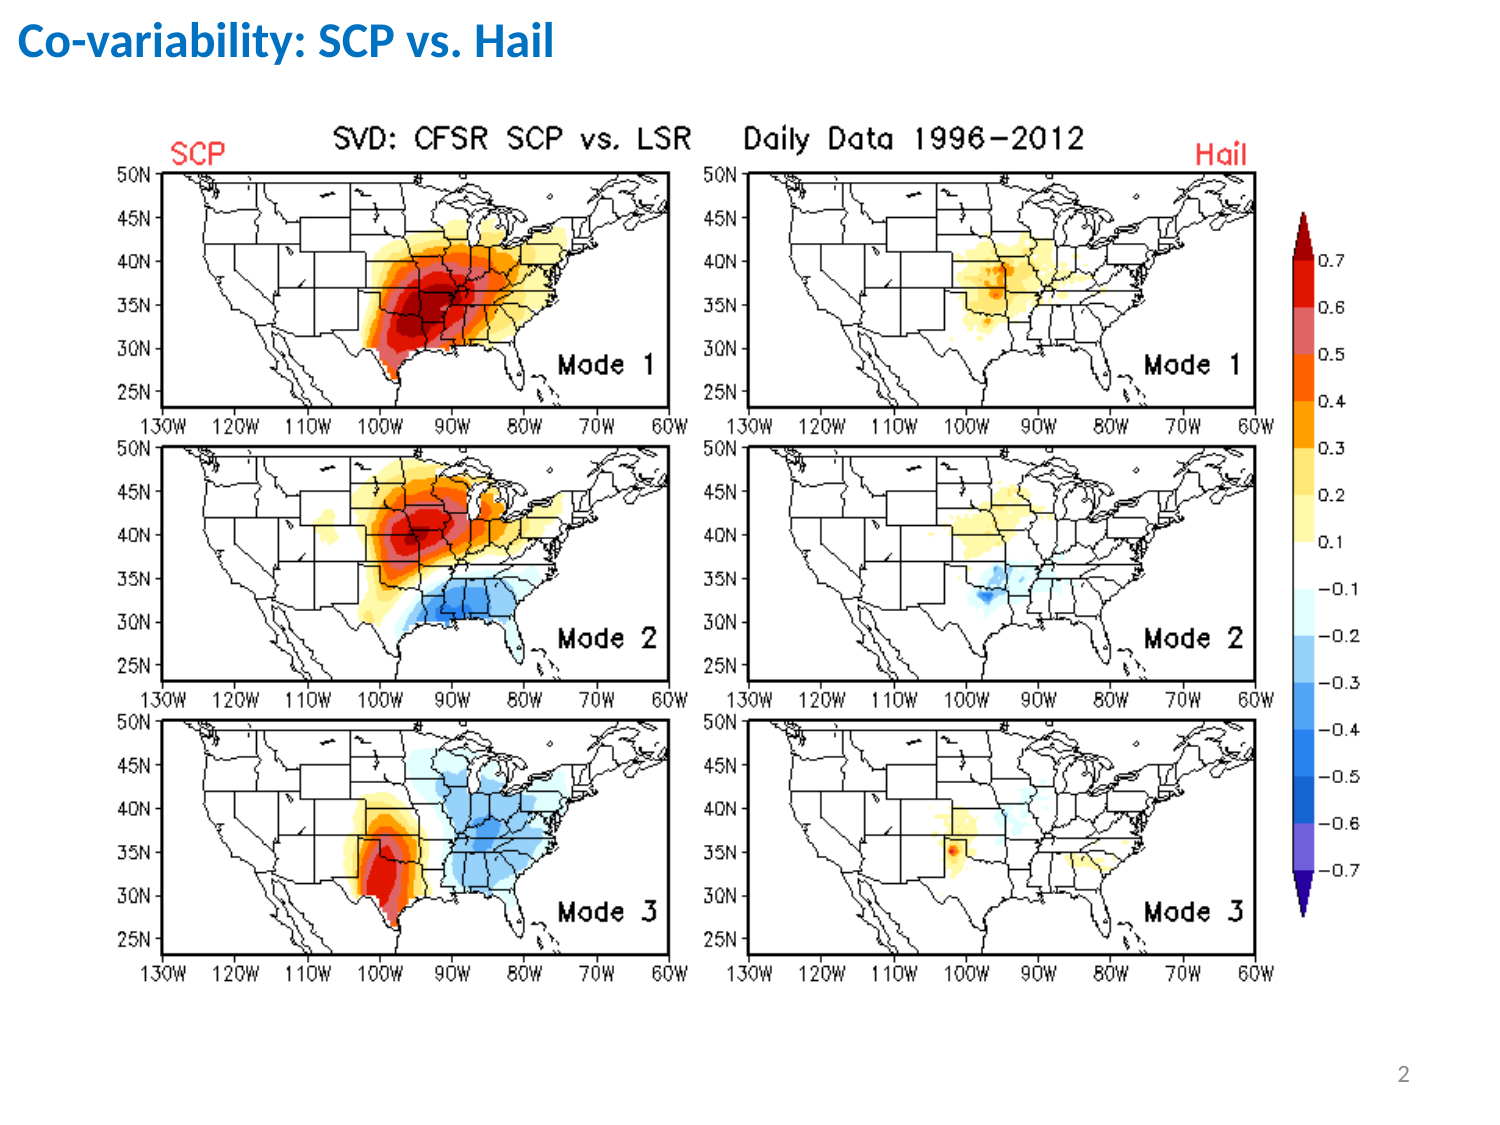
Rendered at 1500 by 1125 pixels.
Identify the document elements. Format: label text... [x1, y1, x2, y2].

picture [84, 95, 1413, 1013]
slide_number 2 [1074, 1042, 1425, 1103]
text_box Co-variability: SCP vs. Hail [3, 0, 571, 75]
